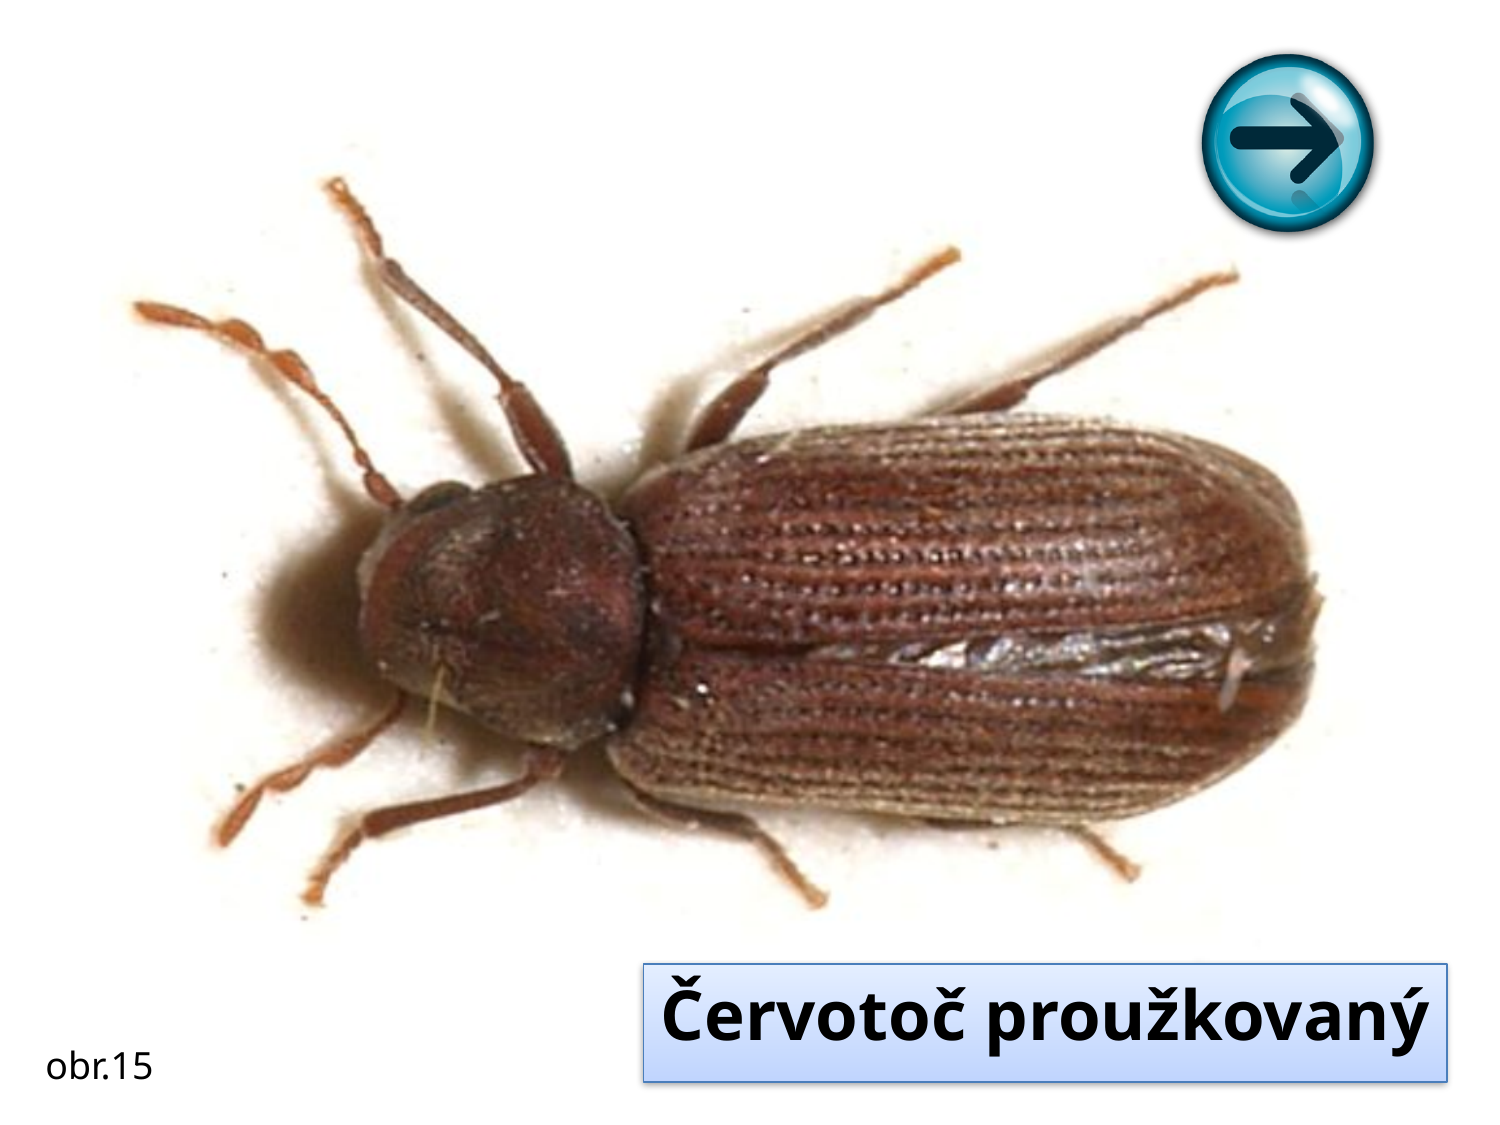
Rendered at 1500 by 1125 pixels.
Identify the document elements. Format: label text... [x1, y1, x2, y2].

picture [2, 0, 1499, 1125]
text_box Červotoč proužkovaný [1316, 963, 1448, 1083]
text_box obr.15 [30, 1034, 169, 1095]
